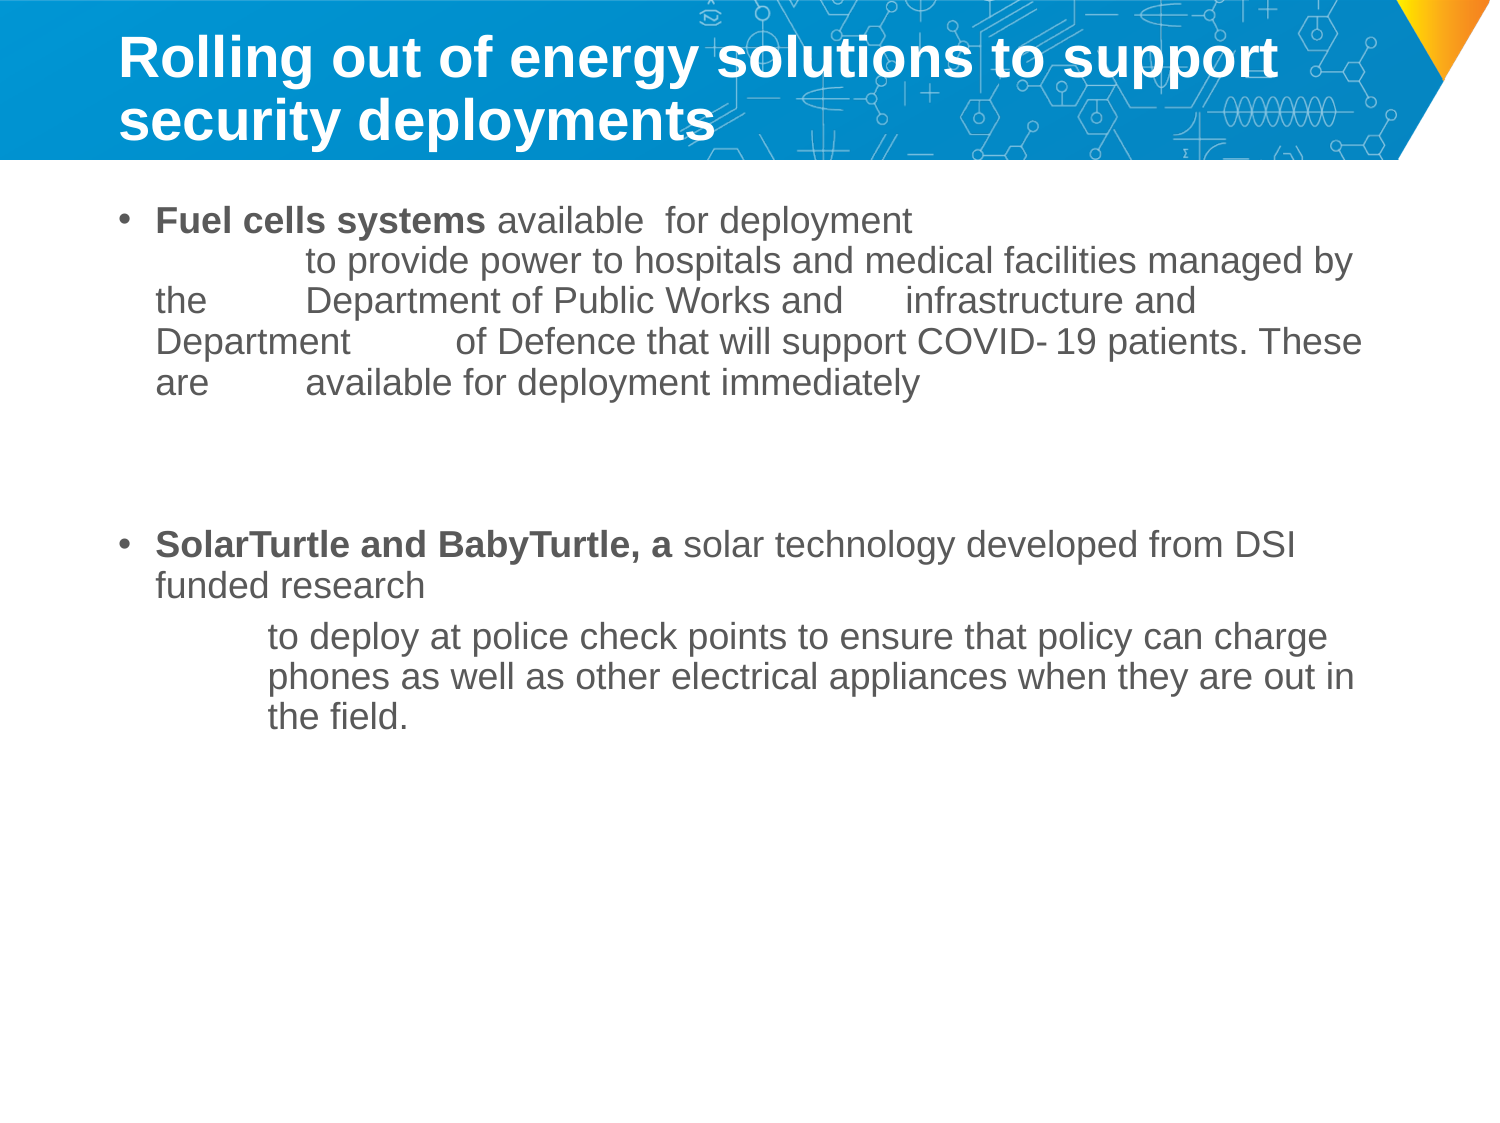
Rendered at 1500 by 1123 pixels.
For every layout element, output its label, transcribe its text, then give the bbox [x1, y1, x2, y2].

picture [313, 147, 325, 151]
picture [799, 147, 848, 154]
picture [1397, 0, 1490, 160]
picture [517, 147, 529, 151]
title Rolling out of energy solutions to support security deployments [103, 19, 1363, 147]
list Fuel cells systems available for deployment to provide power to hospitals and medical facilities managed by the Department of Public Works and infrastructure and Department of Defence that will support COVID- 19 patients. These are available for deployment immediately SolarTurtle and BabyTurtle, a solar technology developed from DSI funded research to deploy at police check points to ensure that policy can charge phones as well as other electrical appliances when they are out in the field. [103, 193, 1397, 1066]
